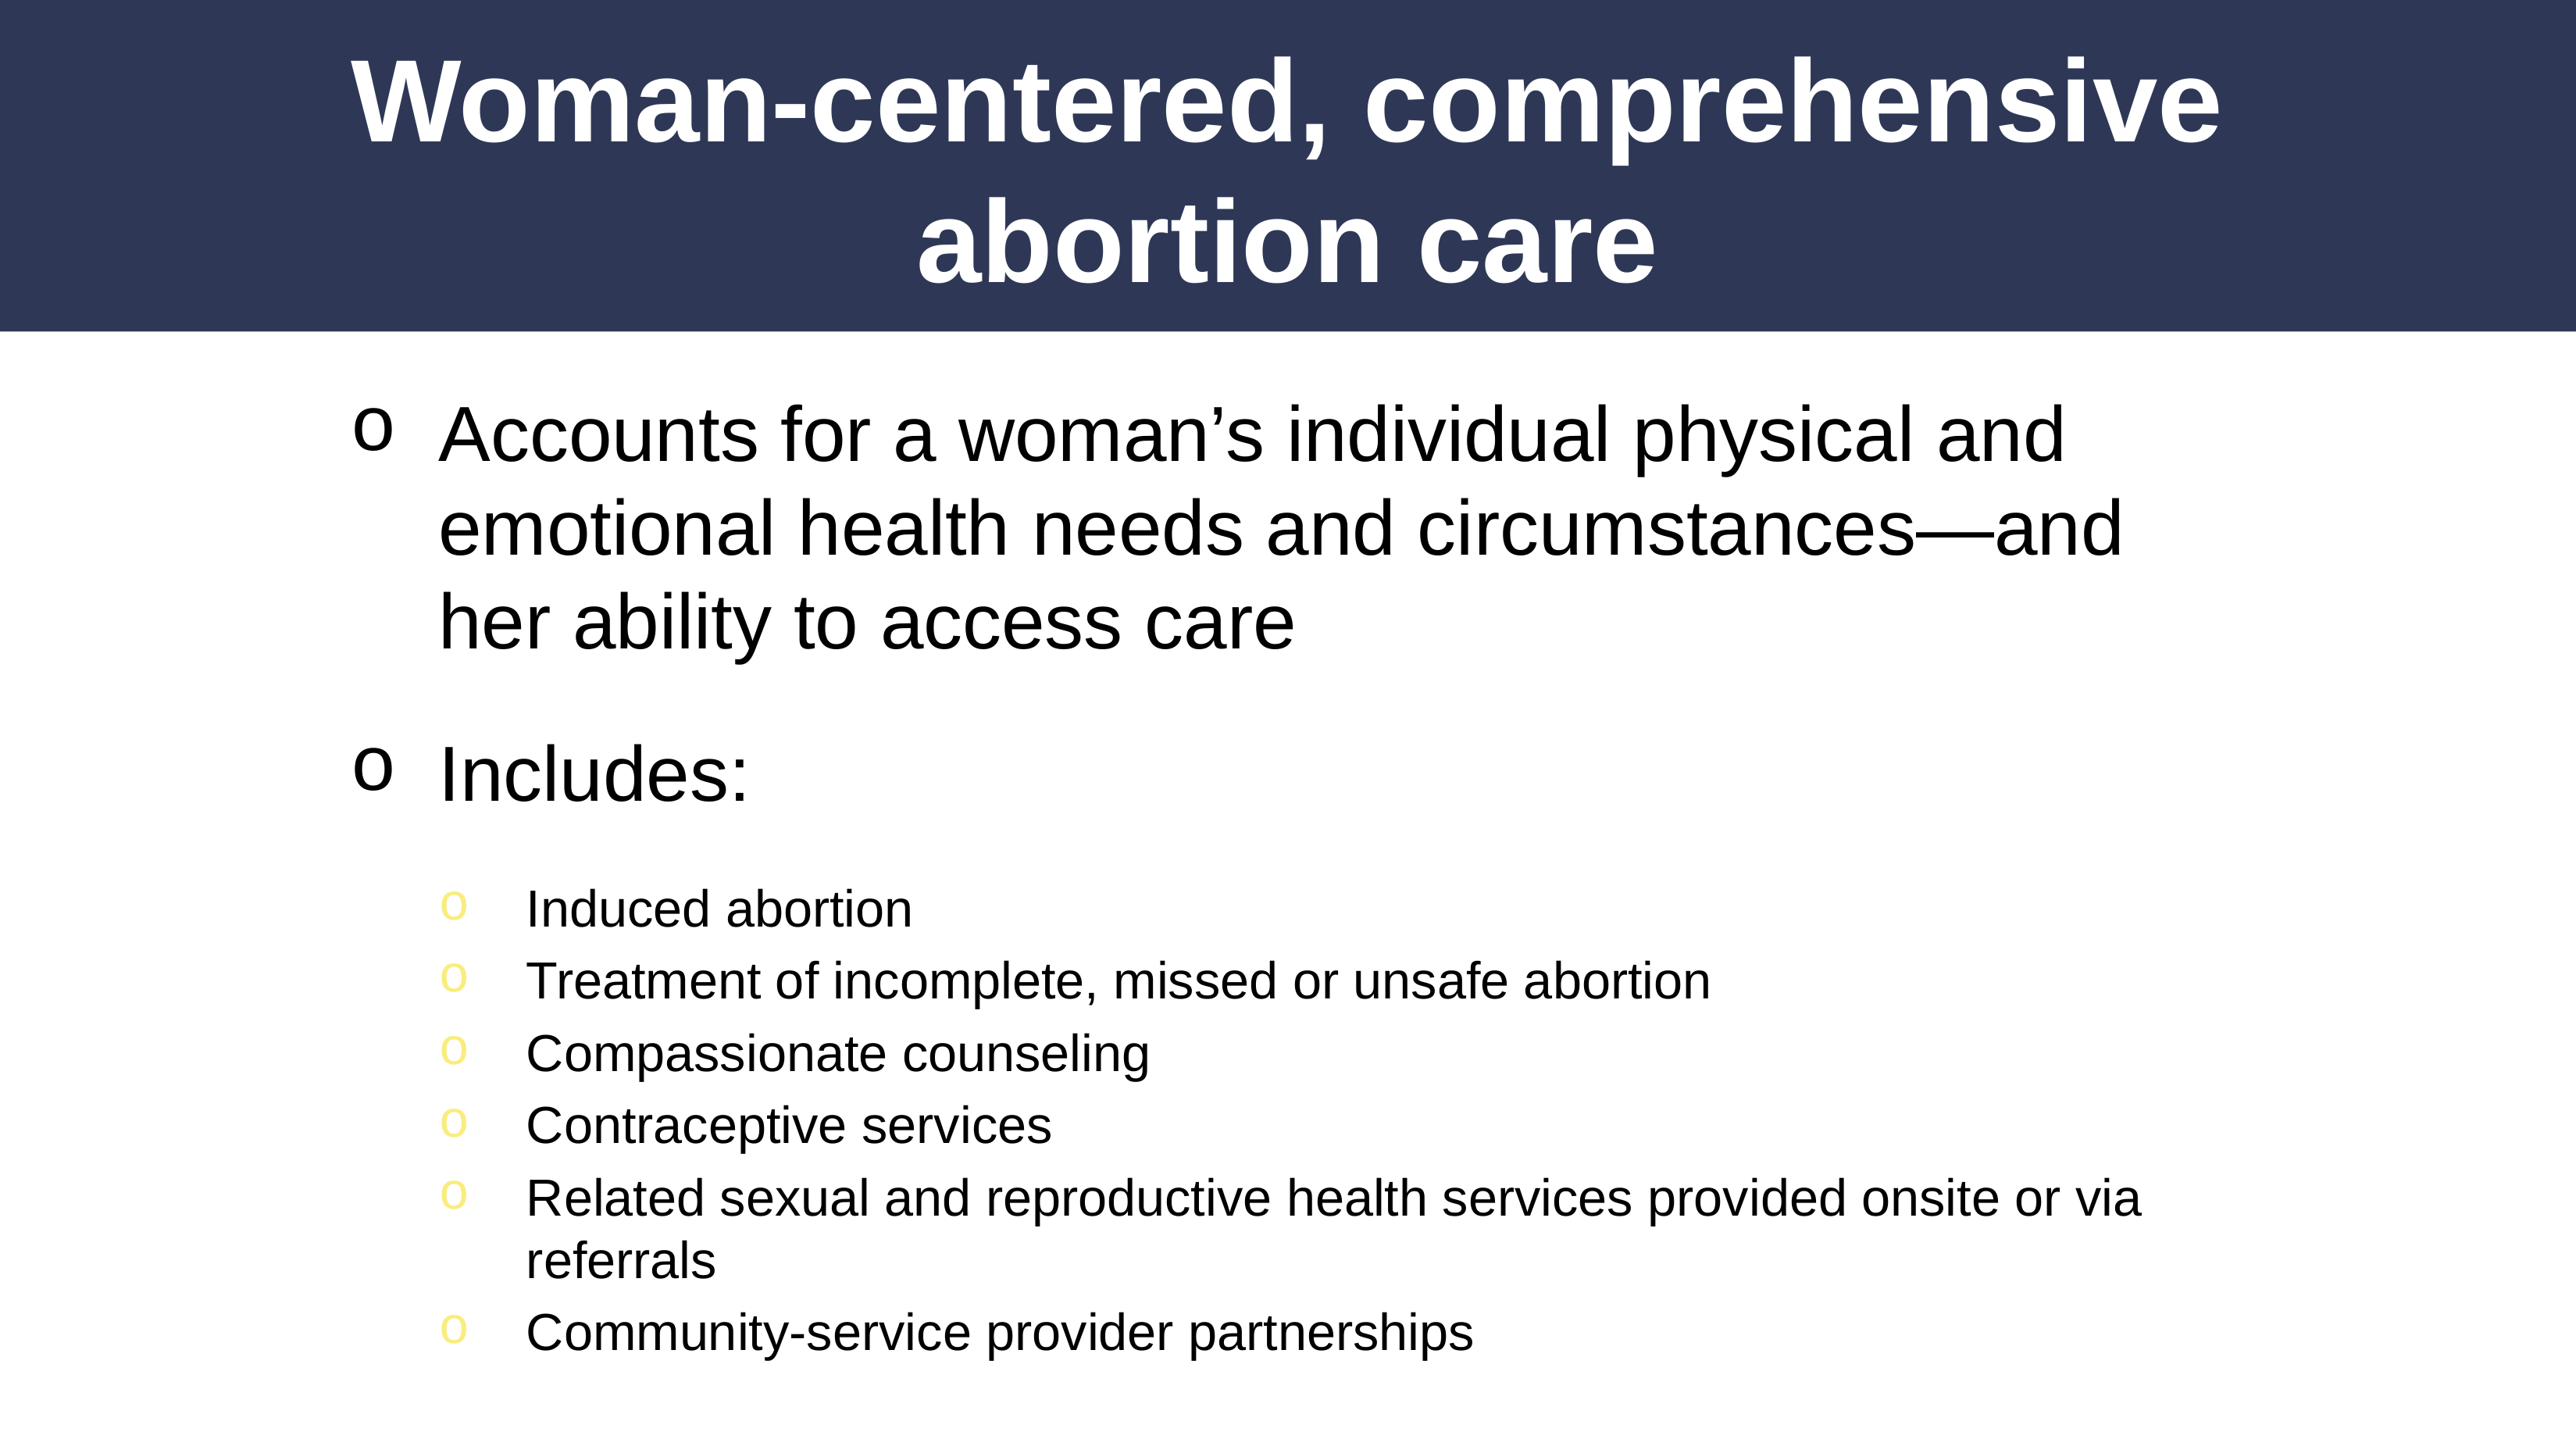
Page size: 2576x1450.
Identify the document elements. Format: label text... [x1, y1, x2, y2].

list Accounts for a woman’s individual physical and emotional health needs and circumstances—and her ability to access care Includes: Induced abortion Treatment of incomplete, missed or unsafe abortion Compassionate counseling Contraceptive services Related sexual and reproductive health services provided onsite or via referrals Community-service provider partnerships [350, 383, 2225, 1398]
title Woman-centered, comprehensive abortion care [350, 23, 2225, 308]
